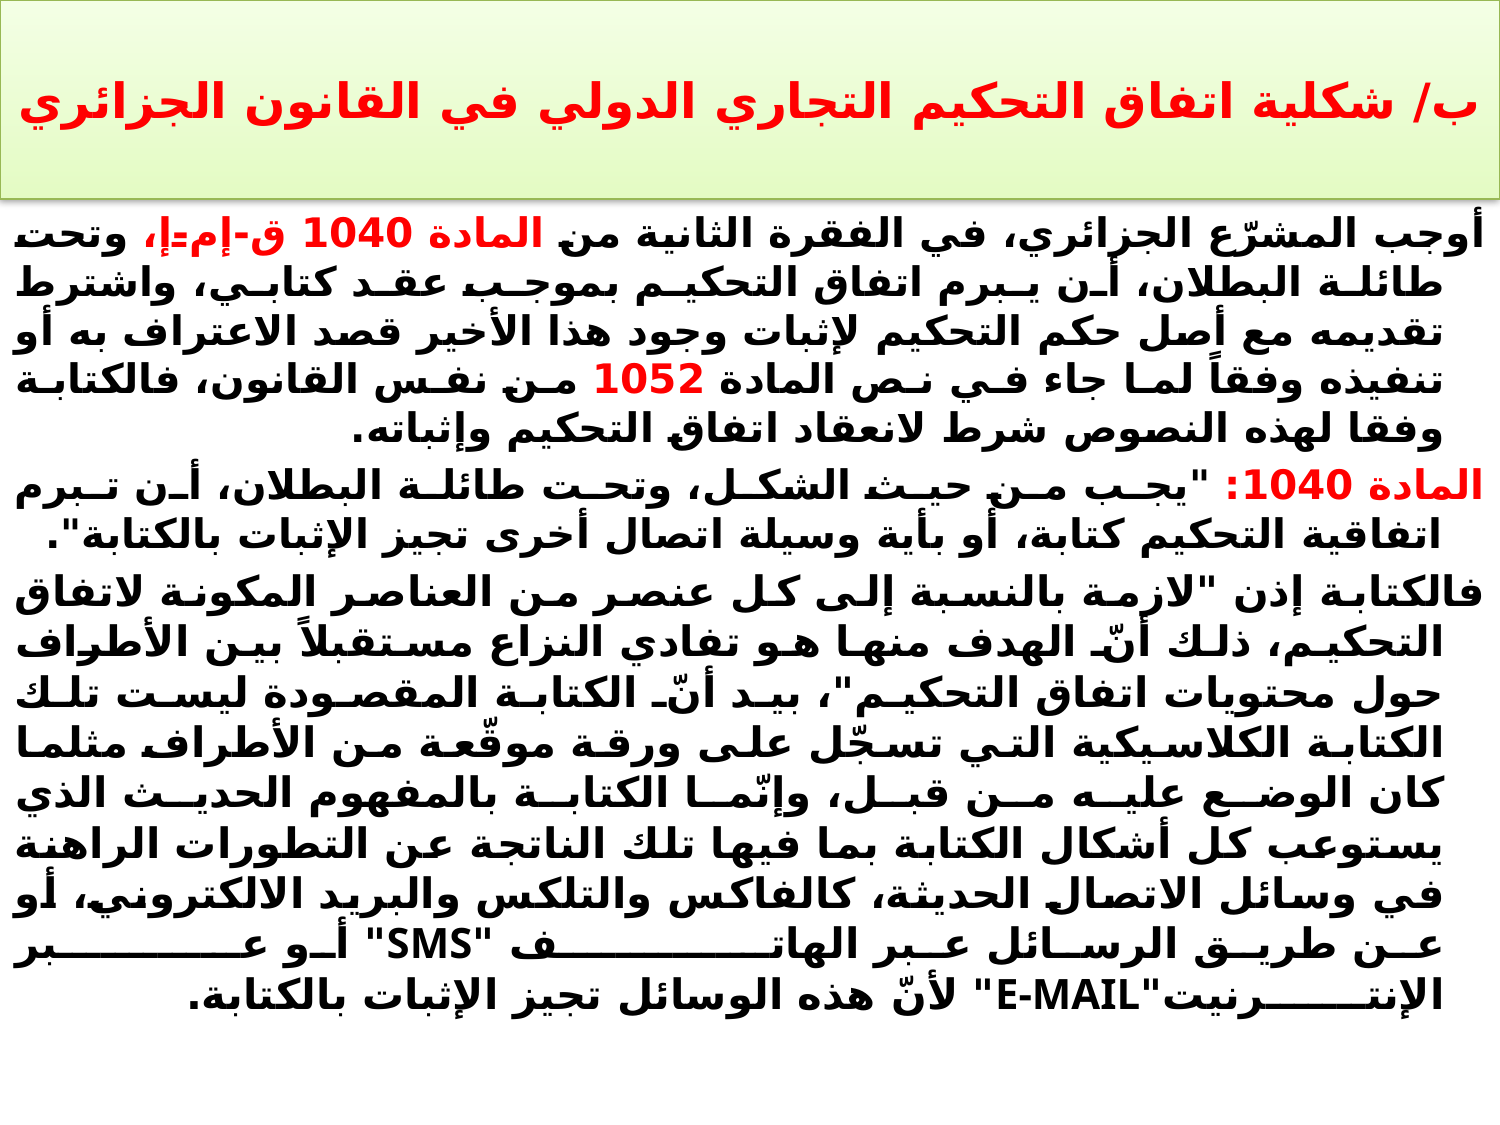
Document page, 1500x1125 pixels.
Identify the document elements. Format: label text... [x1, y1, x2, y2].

title ب/ شكلية اتفاق التحكيم التجاري الدولي في القانون الجزائري [0, 0, 1500, 199]
list أوجب المشرّع الجزائري، في الفقرة الثانية من المادة 1040 ق-إم-إ، وتحت طائلة البطلان، أن يبرم اتفاق التحكيم بموجب عقد كتابي، واشترط تقديمه مع أصل حكم التحكيم لإثبات وجود هذا الأخير قصد الاعتراف به أو تنفيذه وفقاً لما جاء في نص المادة 1052 من نفس القانون، فالكتابة وفقا لهذه النصوص شرط لانعقاد اتفاق التحكيم وإثباته. المادة 1040: "يجب من حيث الشكل، وتحت طائلة البطلان، أن تبرم اتفاقية التحكيم كتابة، أو بأية وسيلة اتصال أخرى تجيز الإثبات بالكتابة". فالكتابة إذن "لازمة بالنسبة إلى كل عنصر من العناصر المكونة لاتفاق التحكيم، ذلك أنّ الهدف منها هو تفادي النزاع مستقبلاً بين الأطراف حول محتويات اتفاق التحكيم"، بيد أنّ الكتابة المقصودة ليست تلك الكتابة الكلاسيكية التي تسجّل على ورقة موقّعة من الأطراف مثلما كان الوضع عليه من قبل، وإنّما الكتابة بالمفهوم الحديث الذي يستوعب كل أشكال الكتابة بما فيها تلك الناتجة عن التطورات الراهنة في وسائل الاتصال الحديثة، كالفاكس والتلكس والبريد الالكتروني، أو عن طريق الرسائل عبر الهاتـــــــــــــف "SMS" أو عـــــــــــبر الإنتـــــــرنيت"E-MAIL" لأنّ هذه الوسائل تجيز الإثبات بالكتابة. [0, 199, 1500, 1125]
